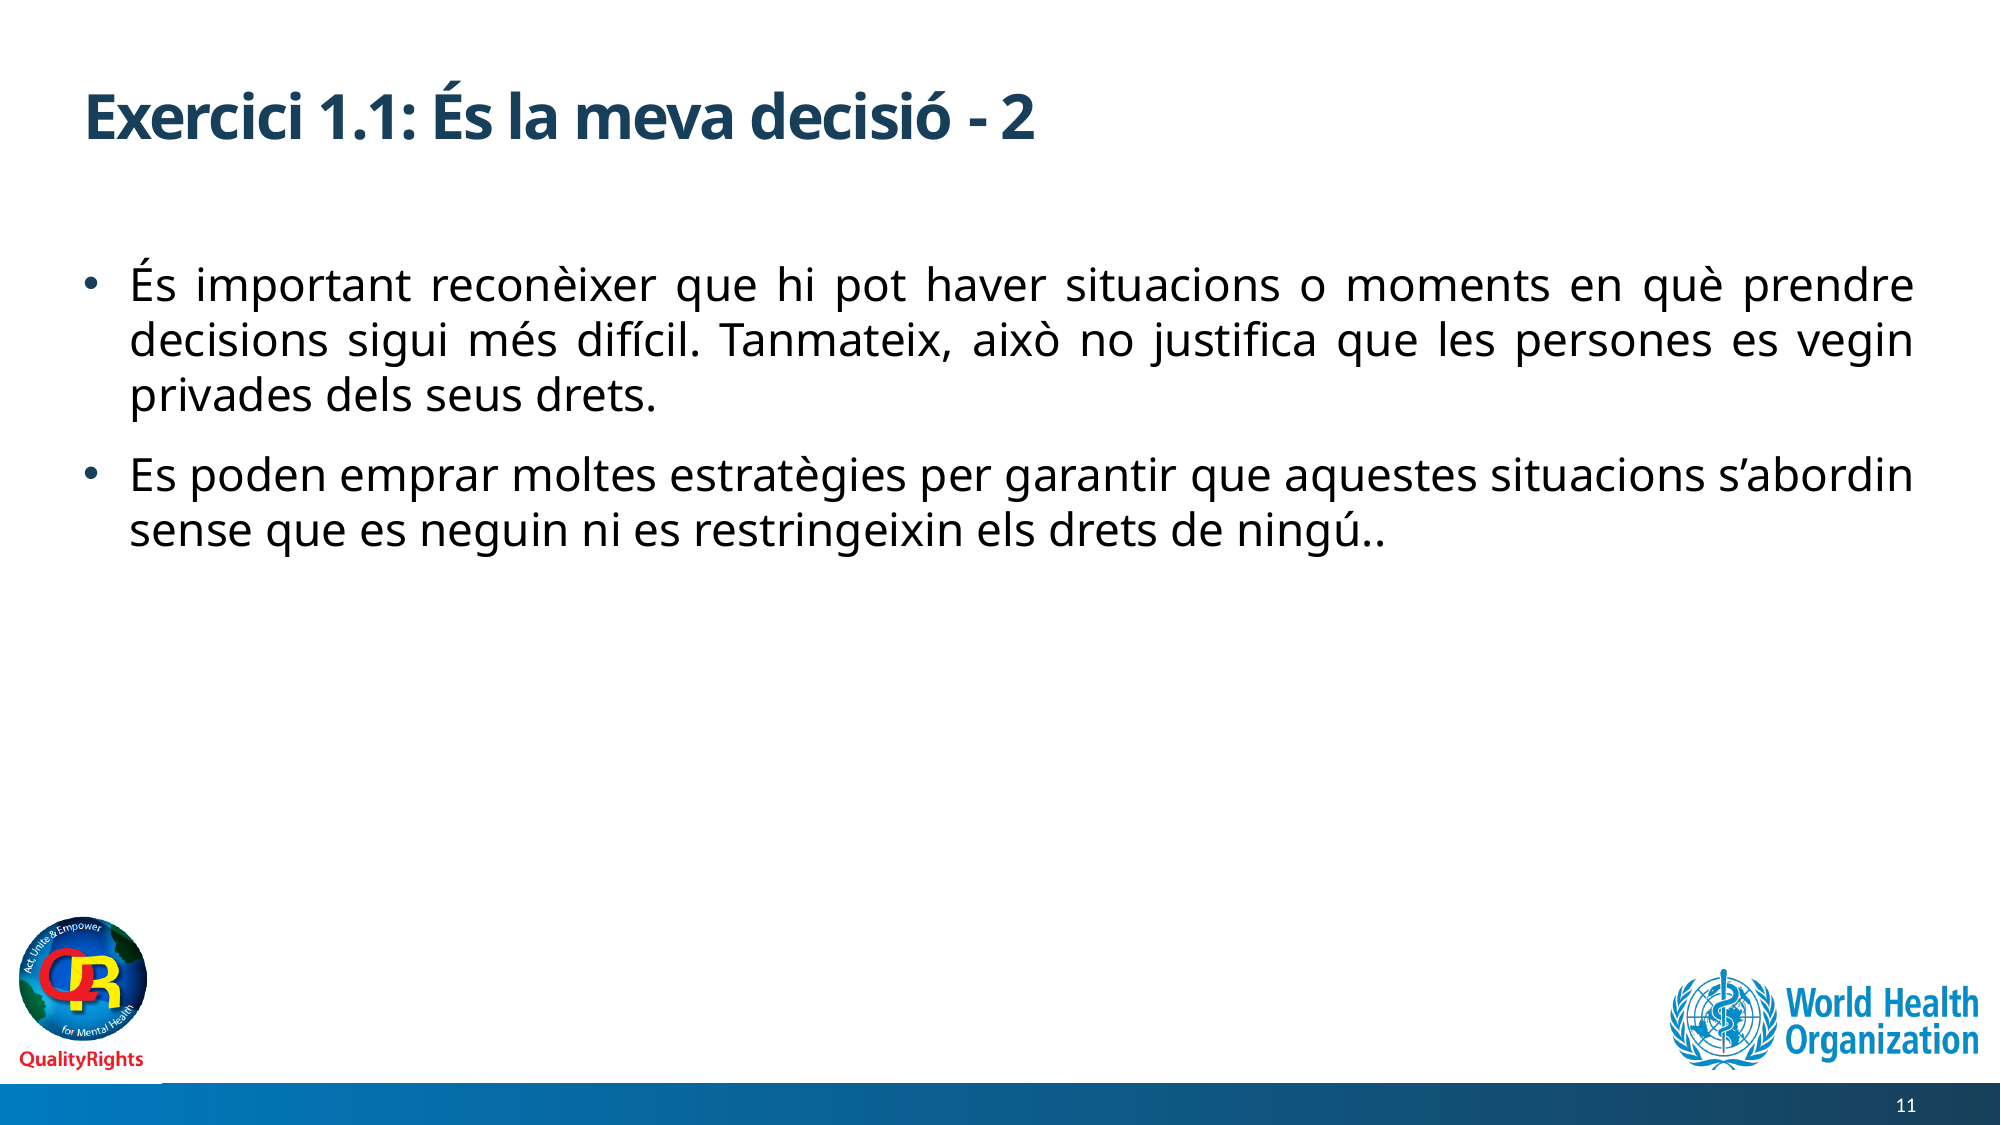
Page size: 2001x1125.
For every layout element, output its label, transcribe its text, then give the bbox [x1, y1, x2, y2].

picture [1678, 1024, 1682, 1034]
picture [1670, 1029, 1716, 1070]
picture [1730, 969, 1978, 1070]
picture [1716, 1064, 1731, 1070]
title Exercici 1.1: És la meva decisió - 2 [83, 83, 1690, 154]
list És important reconèixer que hi pot haver situacions o moments en què prendre decisions sigui més difícil. Tanmateix, això no justifica que les persones es vegin privades dels seus drets. Es poden emprar moltes estratègies per garantir que aquestes situacions s’abordin sense que es neguin ni es restringeixin els drets de ningú.. [83, 247, 1917, 987]
picture [1891, 987, 1897, 999]
picture [1726, 988, 1733, 999]
picture [1860, 1000, 1865, 1013]
picture [1670, 987, 1680, 1011]
picture [1682, 987, 1766, 1060]
slide_number 11 [1646, 1086, 1917, 1122]
picture [1711, 1021, 1722, 1029]
picture [1700, 987, 1711, 992]
picture [1791, 987, 1798, 1005]
picture [1725, 1040, 1747, 1054]
picture [1805, 987, 1811, 1003]
picture [0, 899, 162, 1084]
